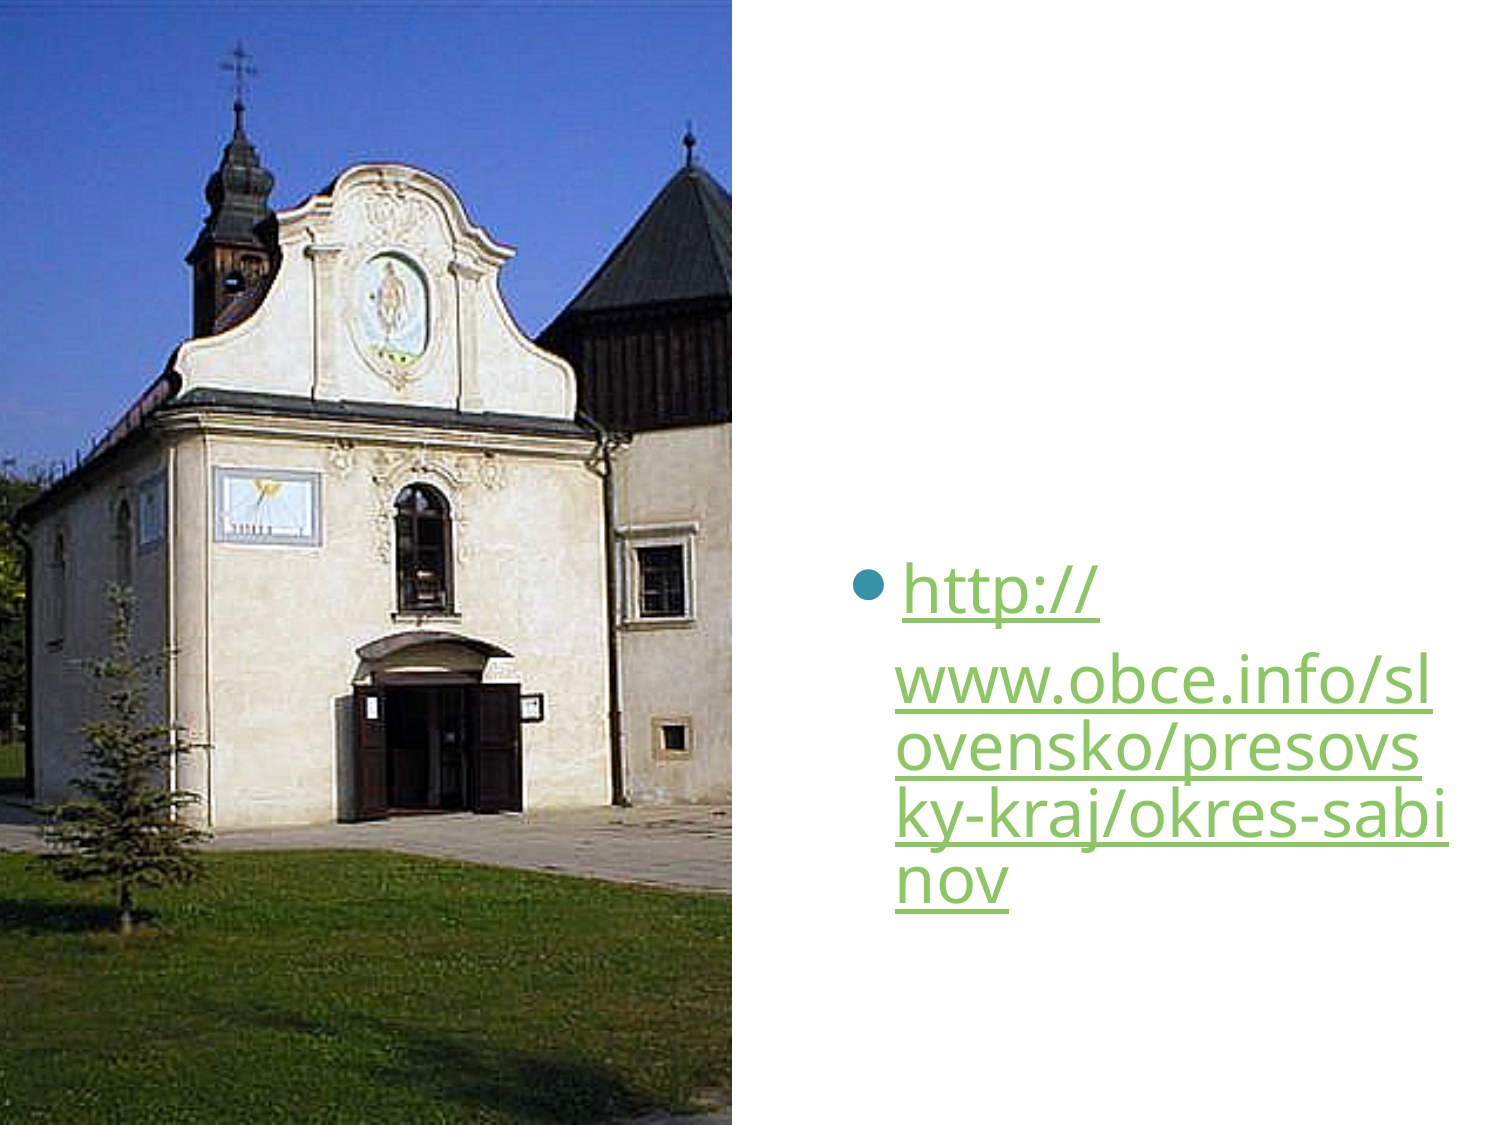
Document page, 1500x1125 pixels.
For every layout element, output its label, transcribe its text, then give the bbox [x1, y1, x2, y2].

list http://www.obce.info/slovensko/presovsky-kraj/okres-sabinov [820, 539, 1466, 1025]
picture [0, 0, 732, 1125]
